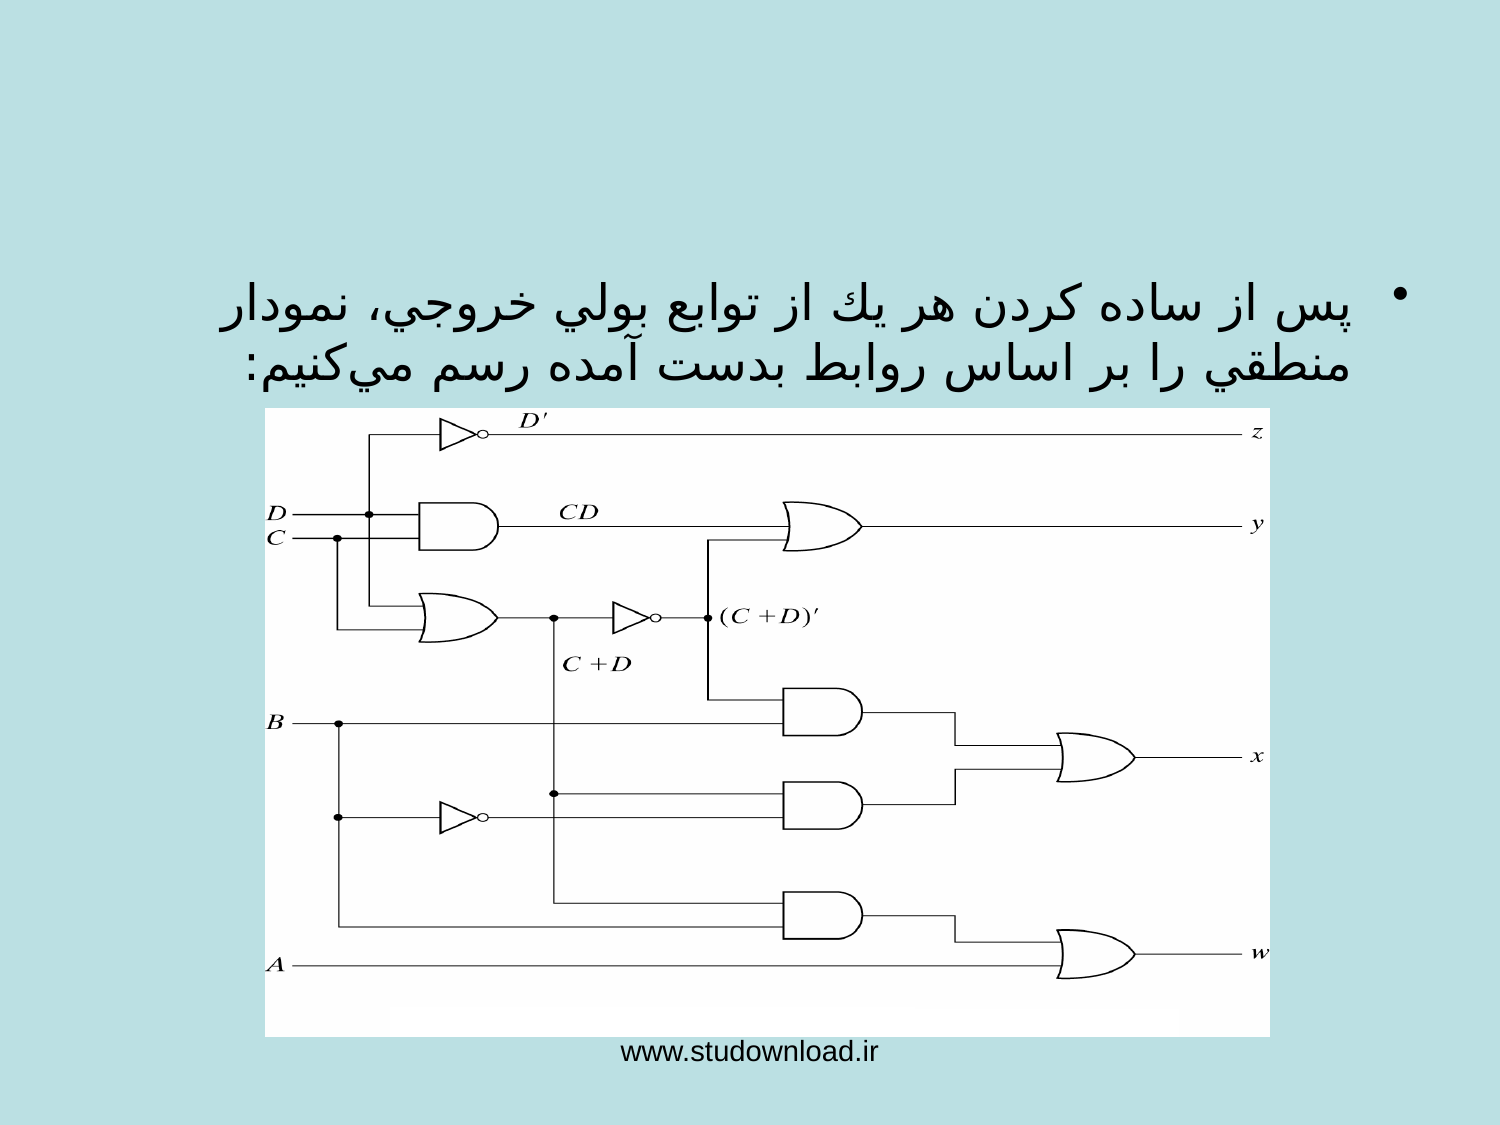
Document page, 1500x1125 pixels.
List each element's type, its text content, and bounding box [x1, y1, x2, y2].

footer www.studownload.ir [512, 1044, 988, 1103]
picture [265, 408, 1270, 1037]
list پس از ساده كردن هر يك از توابع بولي خروجي، نمودار منطقي را بر اساس روابط بدست آمده رسم مي‌كنيم: [74, 262, 1426, 1006]
